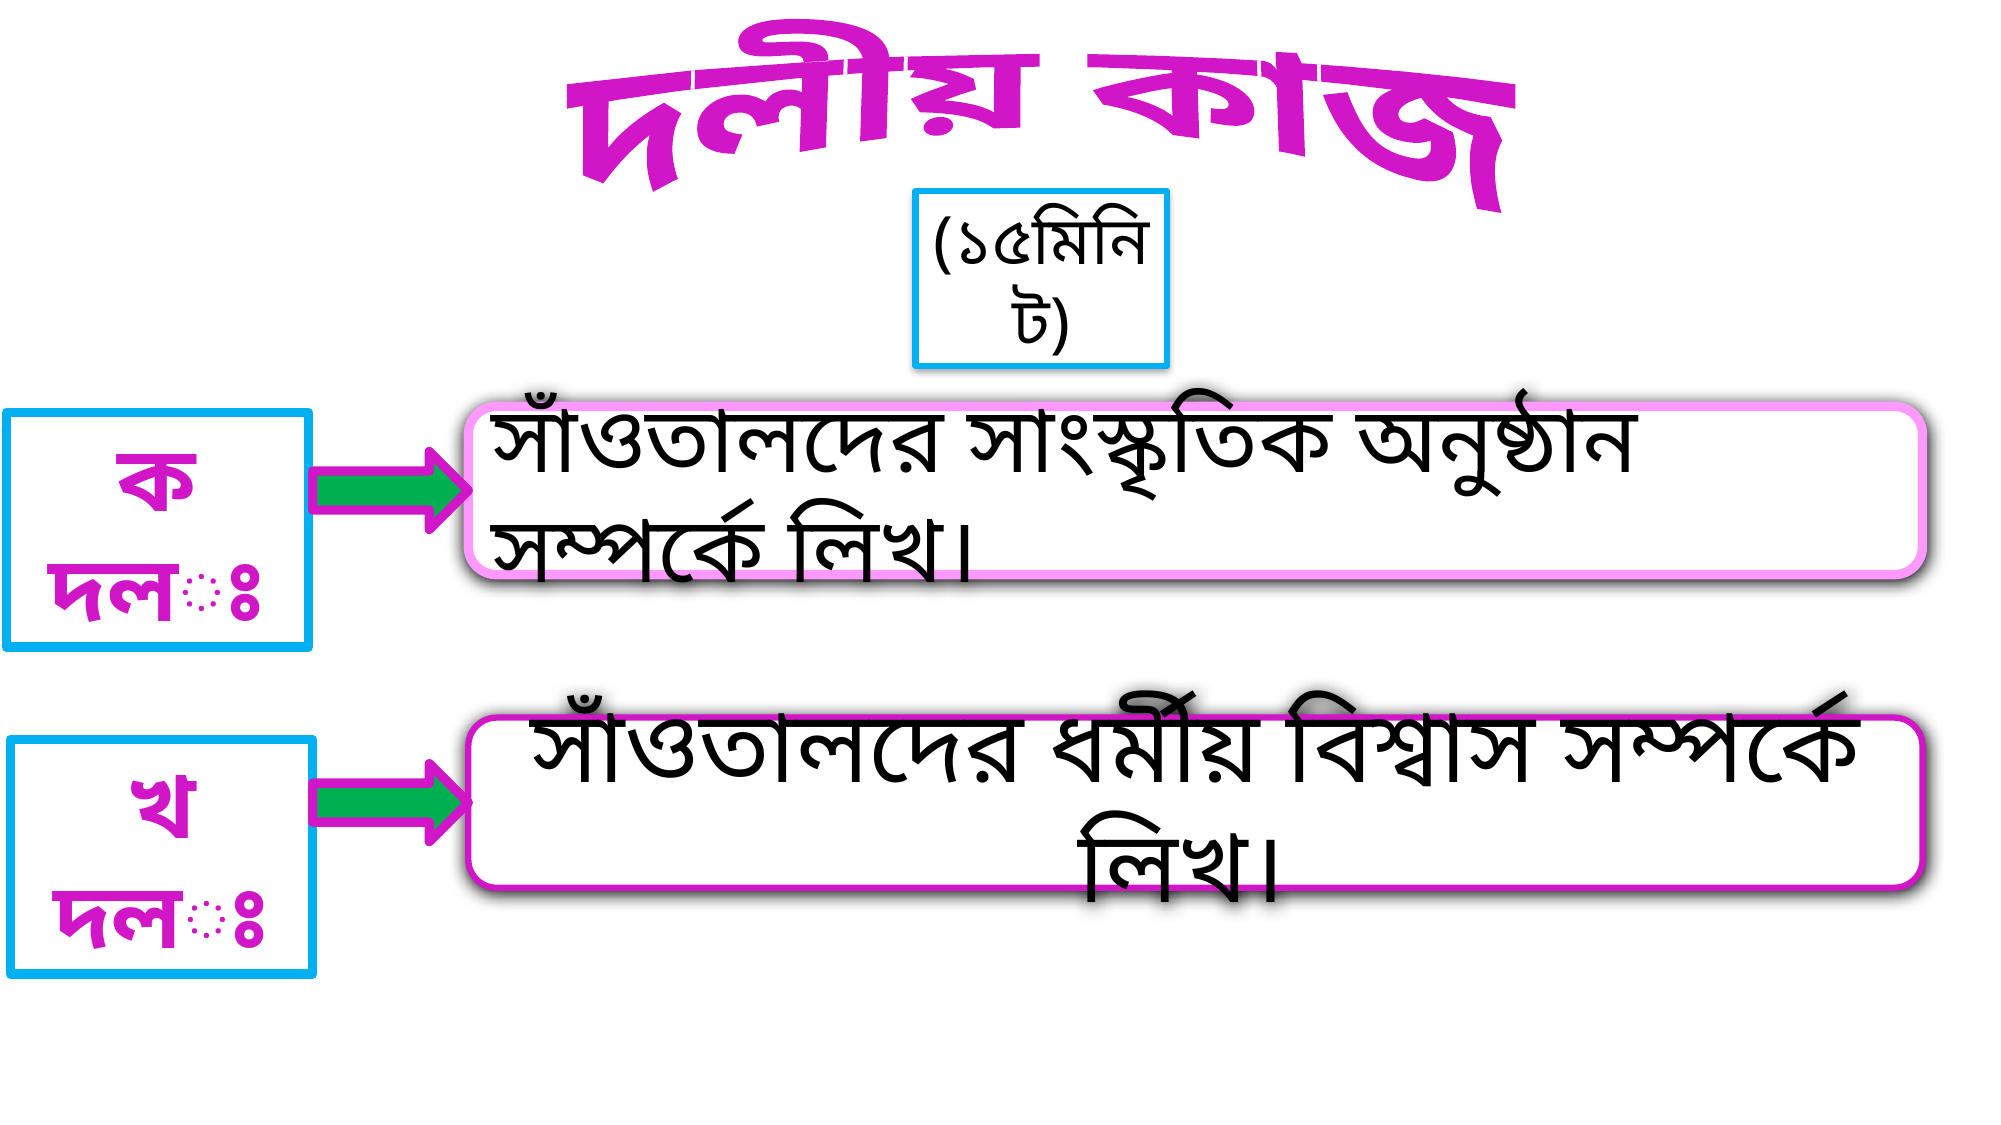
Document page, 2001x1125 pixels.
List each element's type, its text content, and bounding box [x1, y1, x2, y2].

text_box খ দলঃ [10, 739, 313, 975]
text_box সাঁওতালদের ধর্মীয় বিশ্বাস সম্পর্কে লিখ। [466, 715, 1925, 890]
text_box (১৫মিনিট) [915, 191, 1167, 366]
text_box [310, 761, 471, 844]
text_box সাঁওতালদের সাংস্কৃতিক অনুষ্ঠান সম্পর্কে লিখ। [465, 403, 1926, 578]
text_box ক দলঃ [6, 412, 309, 648]
text_box [310, 449, 471, 532]
